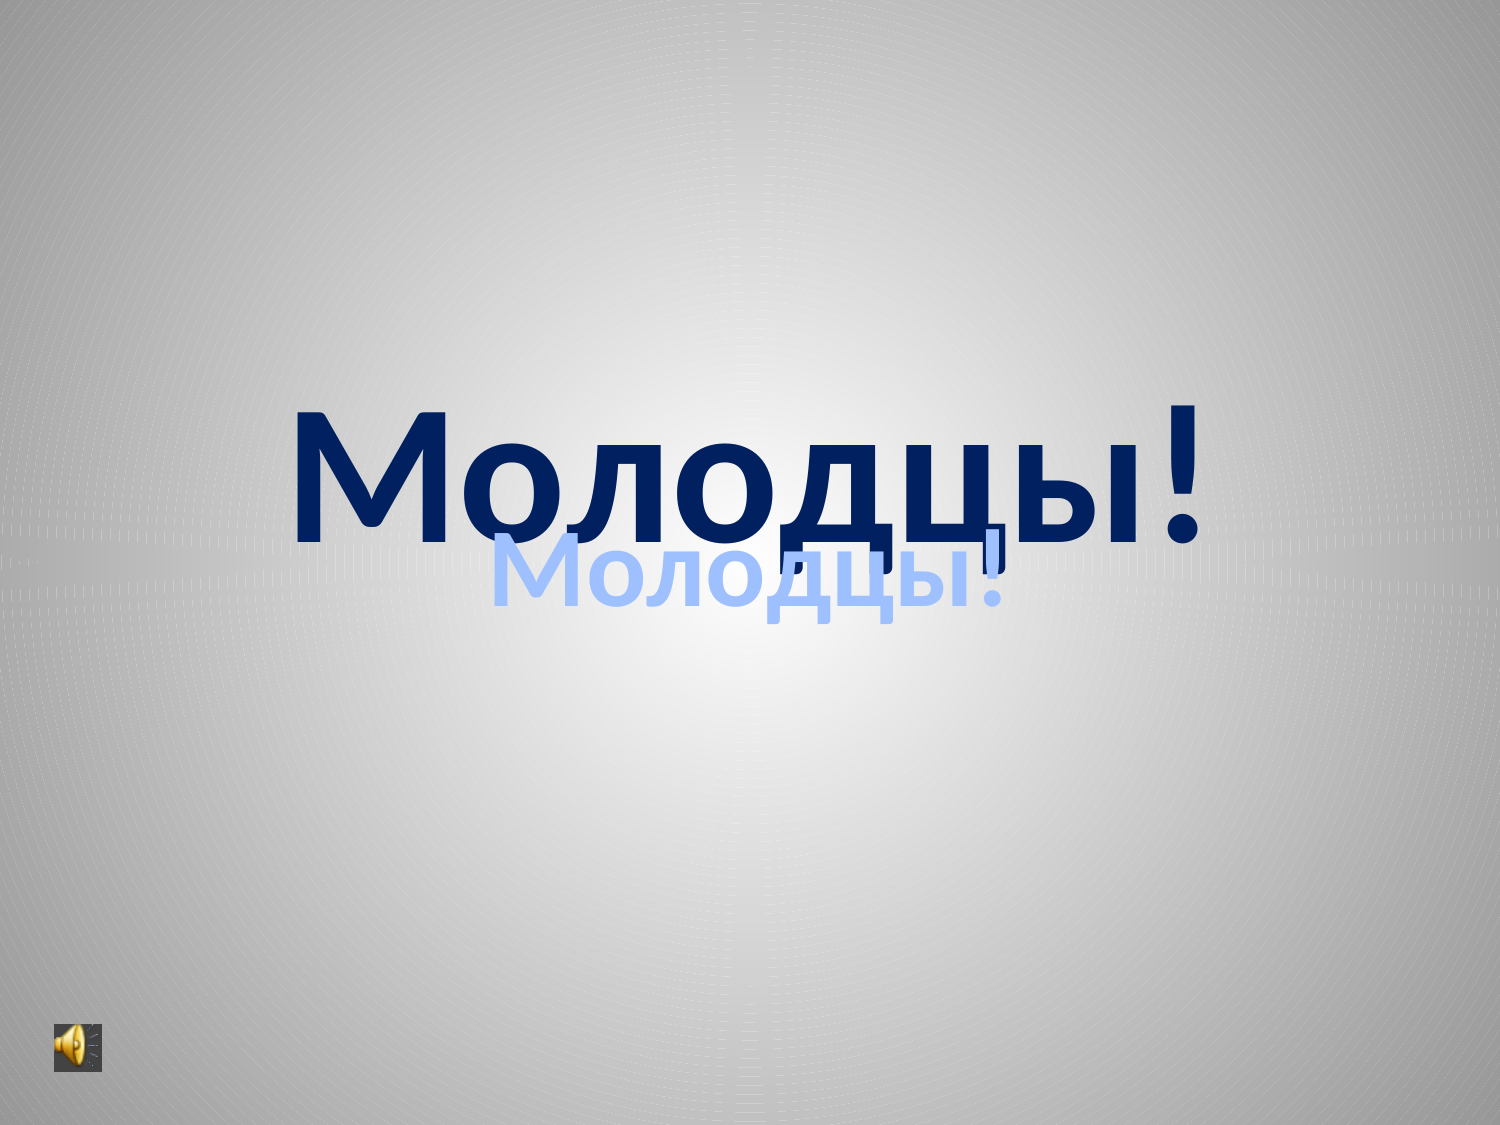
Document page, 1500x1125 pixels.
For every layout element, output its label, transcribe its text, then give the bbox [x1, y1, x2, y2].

text_box Молодцы! [472, 486, 1028, 637]
list Молодцы! [75, 54, 1425, 1005]
picture [52, 1022, 104, 1074]
